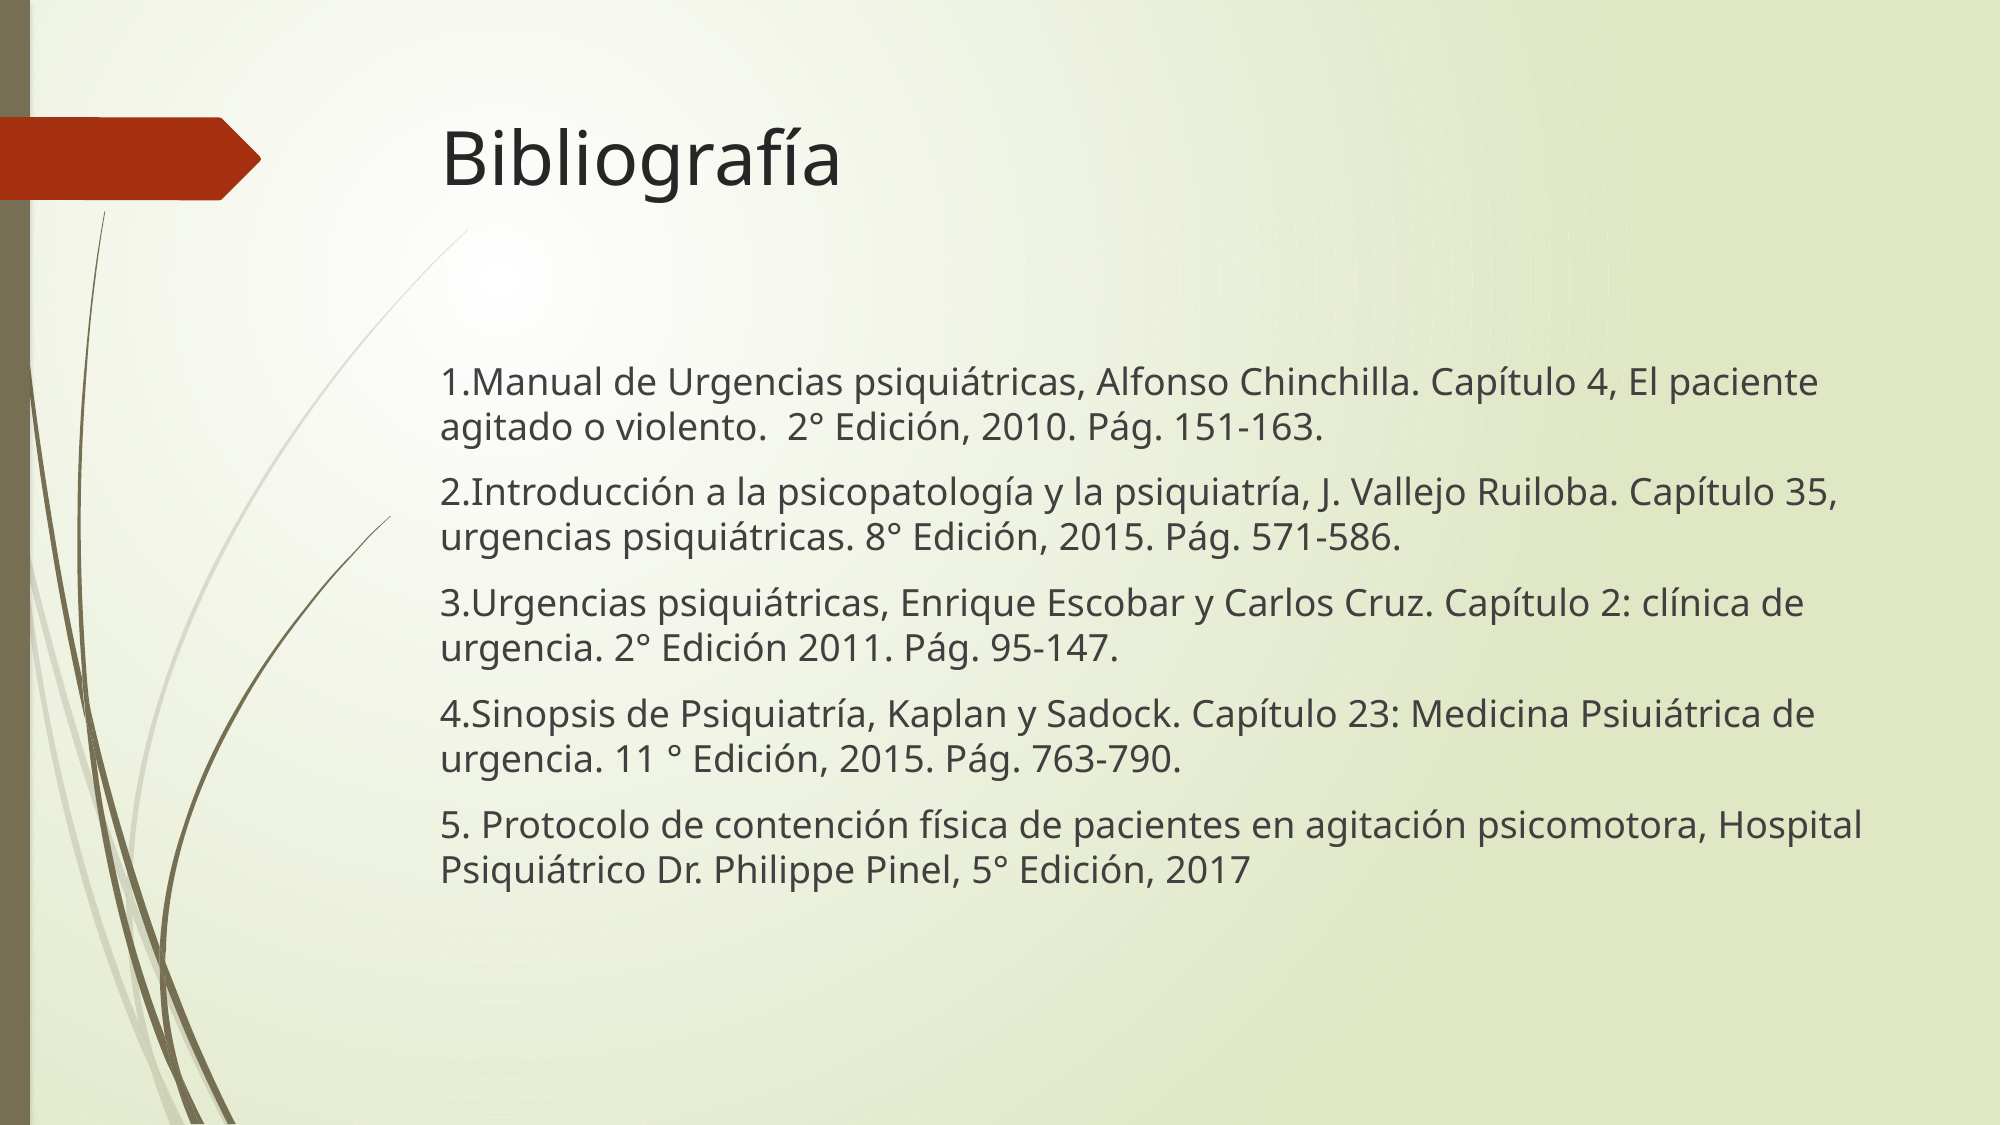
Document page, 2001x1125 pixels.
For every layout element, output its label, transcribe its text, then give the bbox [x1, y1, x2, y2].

list 1.Manual de Urgencias psiquiátricas, Alfonso Chinchilla. Capítulo 4, El paciente agitado o violento. 2° Edición, 2010. Pág. 151-163. 2.Introducción a la psicopatología y la psiquiatría, J. Vallejo Ruiloba. Capítulo 35, urgencias psiquiátricas. 8° Edición, 2015. Pág. 571-586. 3.Urgencias psiquiátricas, Enrique Escobar y Carlos Cruz. Capítulo 2: clínica de urgencia. 2° Edición 2011. Pág. 95-147. 4.Sinopsis de Psiquiatría, Kaplan y Sadock. Capítulo 23: Medicina Psiuiátrica de urgencia. 11 ° Edición, 2015. Pág. 763-790. 5. Protocolo de contención física de pacientes en agitación psicomotora, Hospital Psiquiátrico Dr. Philippe Pinel, 5° Edición, 2017 [424, 350, 1888, 970]
title Bibliografía [425, 102, 1888, 313]
